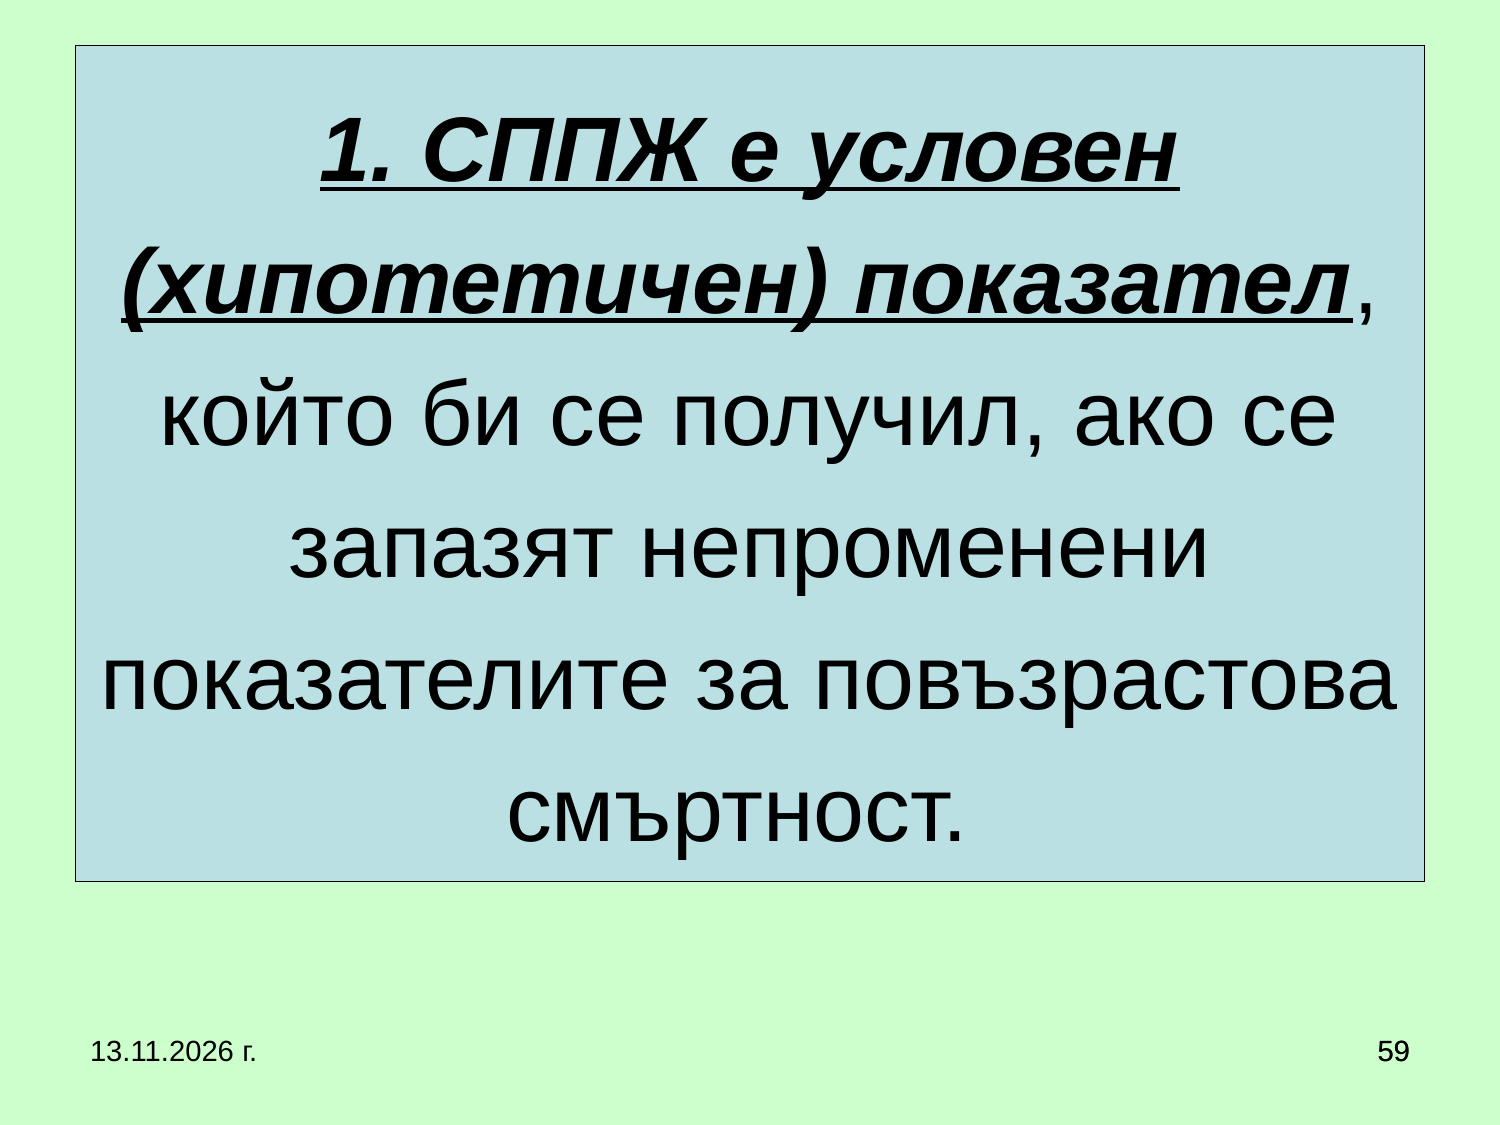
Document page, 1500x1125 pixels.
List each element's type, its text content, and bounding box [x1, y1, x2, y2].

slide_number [75, 1024, 425, 1103]
title 1. СППЖ е условен (хипотетичен) показател, който би се получил, ако се запазят непроменени показателите за повъзрастова смъртност. [75, 45, 1425, 882]
text_box 59 [1074, 1024, 1425, 1103]
